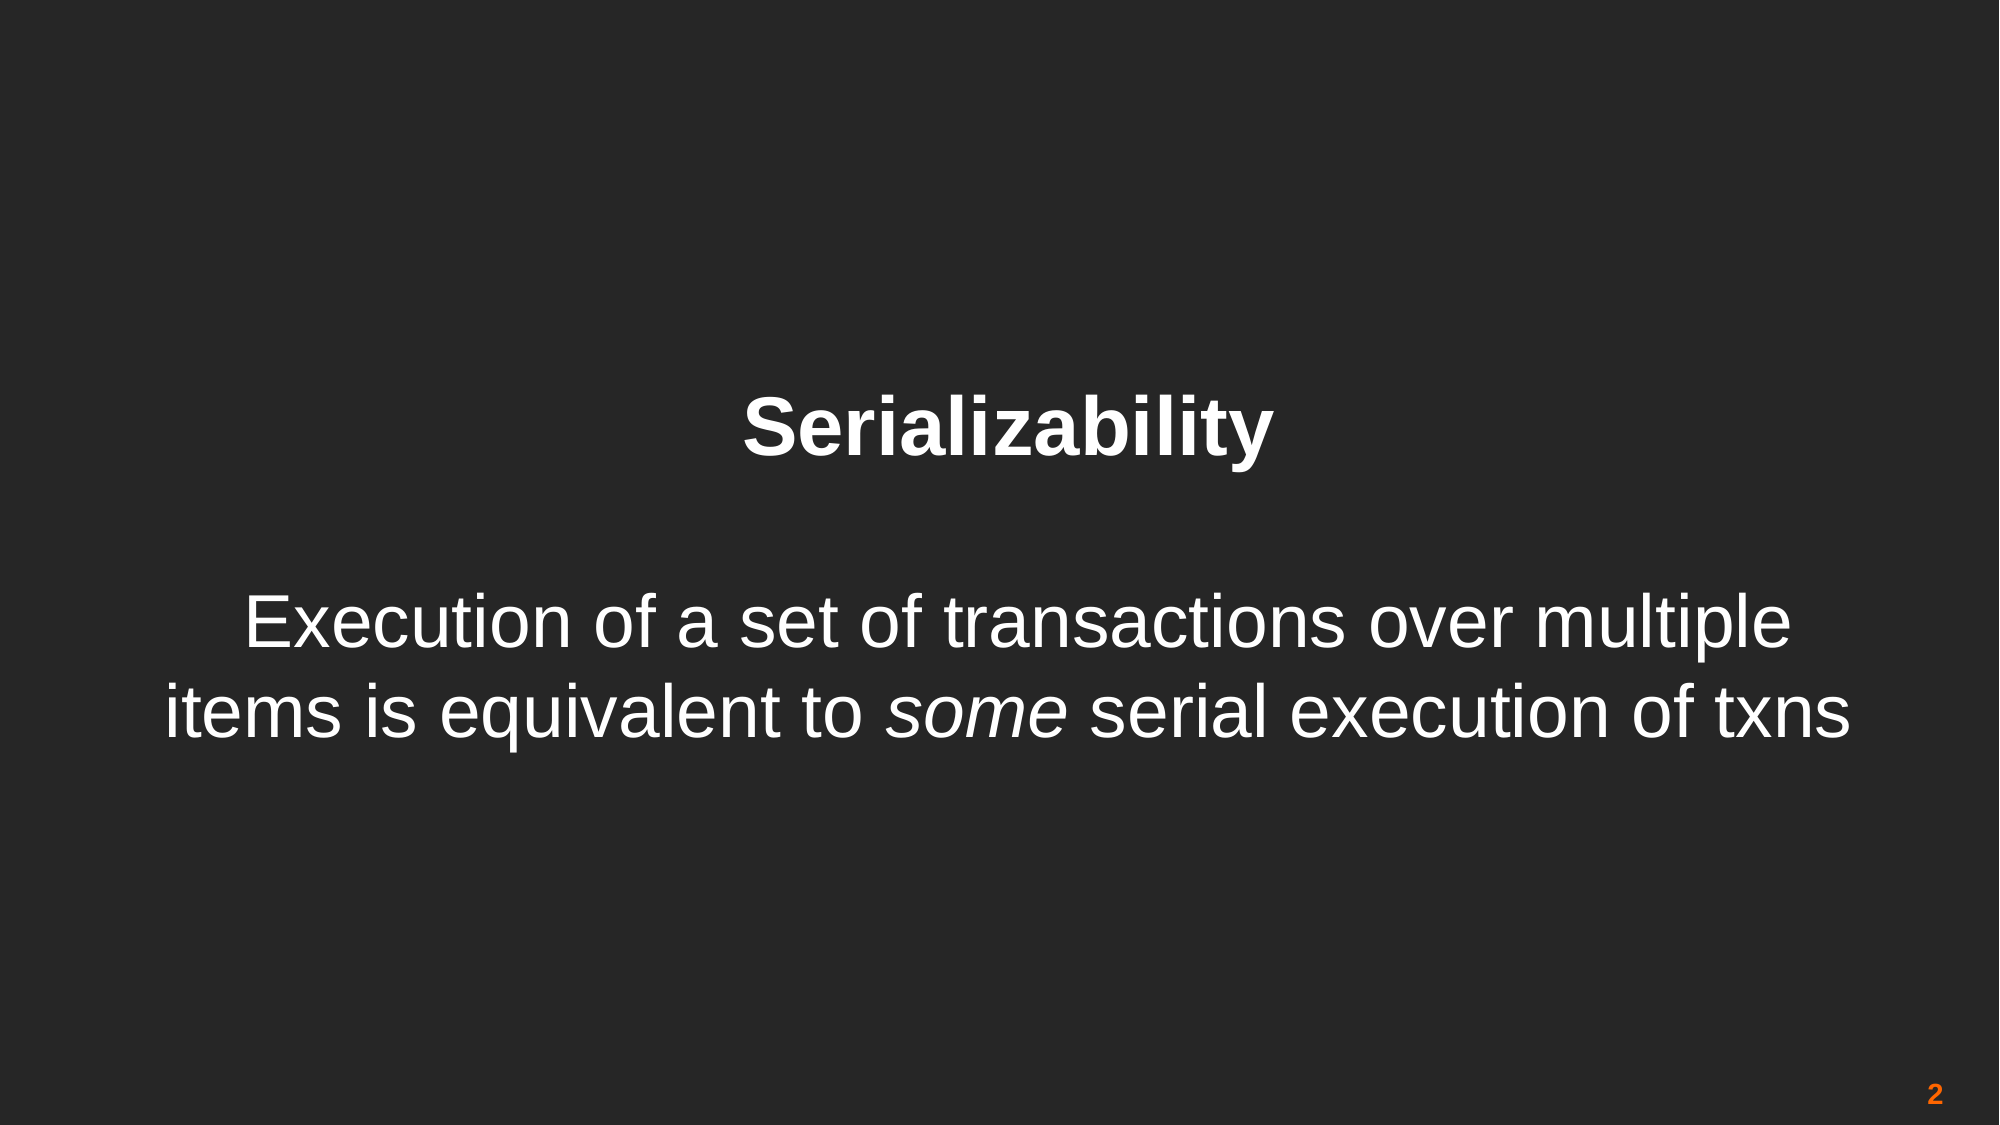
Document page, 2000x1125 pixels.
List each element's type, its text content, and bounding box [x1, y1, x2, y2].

slide_number 2 [1482, 1074, 1950, 1110]
title Serializability Execution of a set of transactions over multiple items is equivalent to some serial execution of txns [135, 274, 1883, 851]
